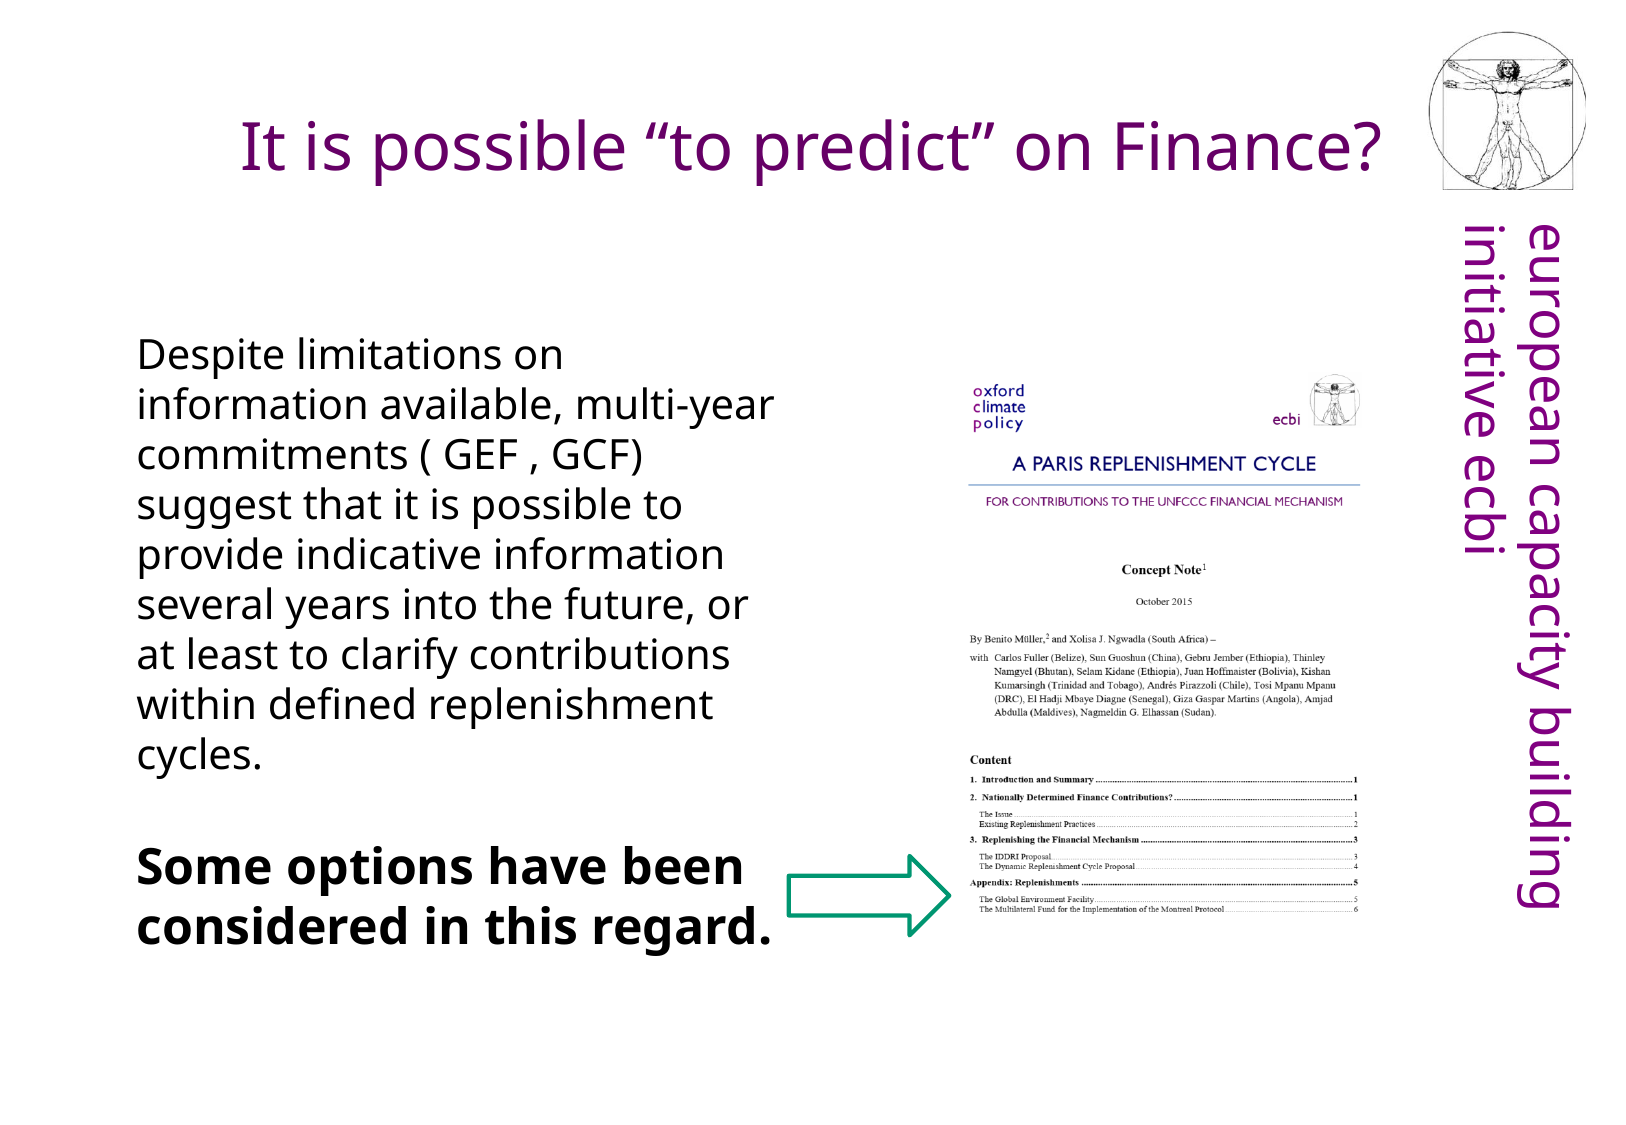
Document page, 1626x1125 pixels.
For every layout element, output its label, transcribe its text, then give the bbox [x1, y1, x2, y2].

list Despite limitations on information available, multi-year commitments ( GEF , GCF) suggest that it is possible to provide indicative information several years into the future, or at least to clarify contributions within defined replenishment cycles. Some options have been considered in this regard. [121, 320, 800, 996]
text_box [786, 873, 905, 918]
title It is possible “to predict” on Finance? [121, 89, 1503, 278]
picture [1427, 31, 1586, 190]
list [910, 324, 1418, 1001]
